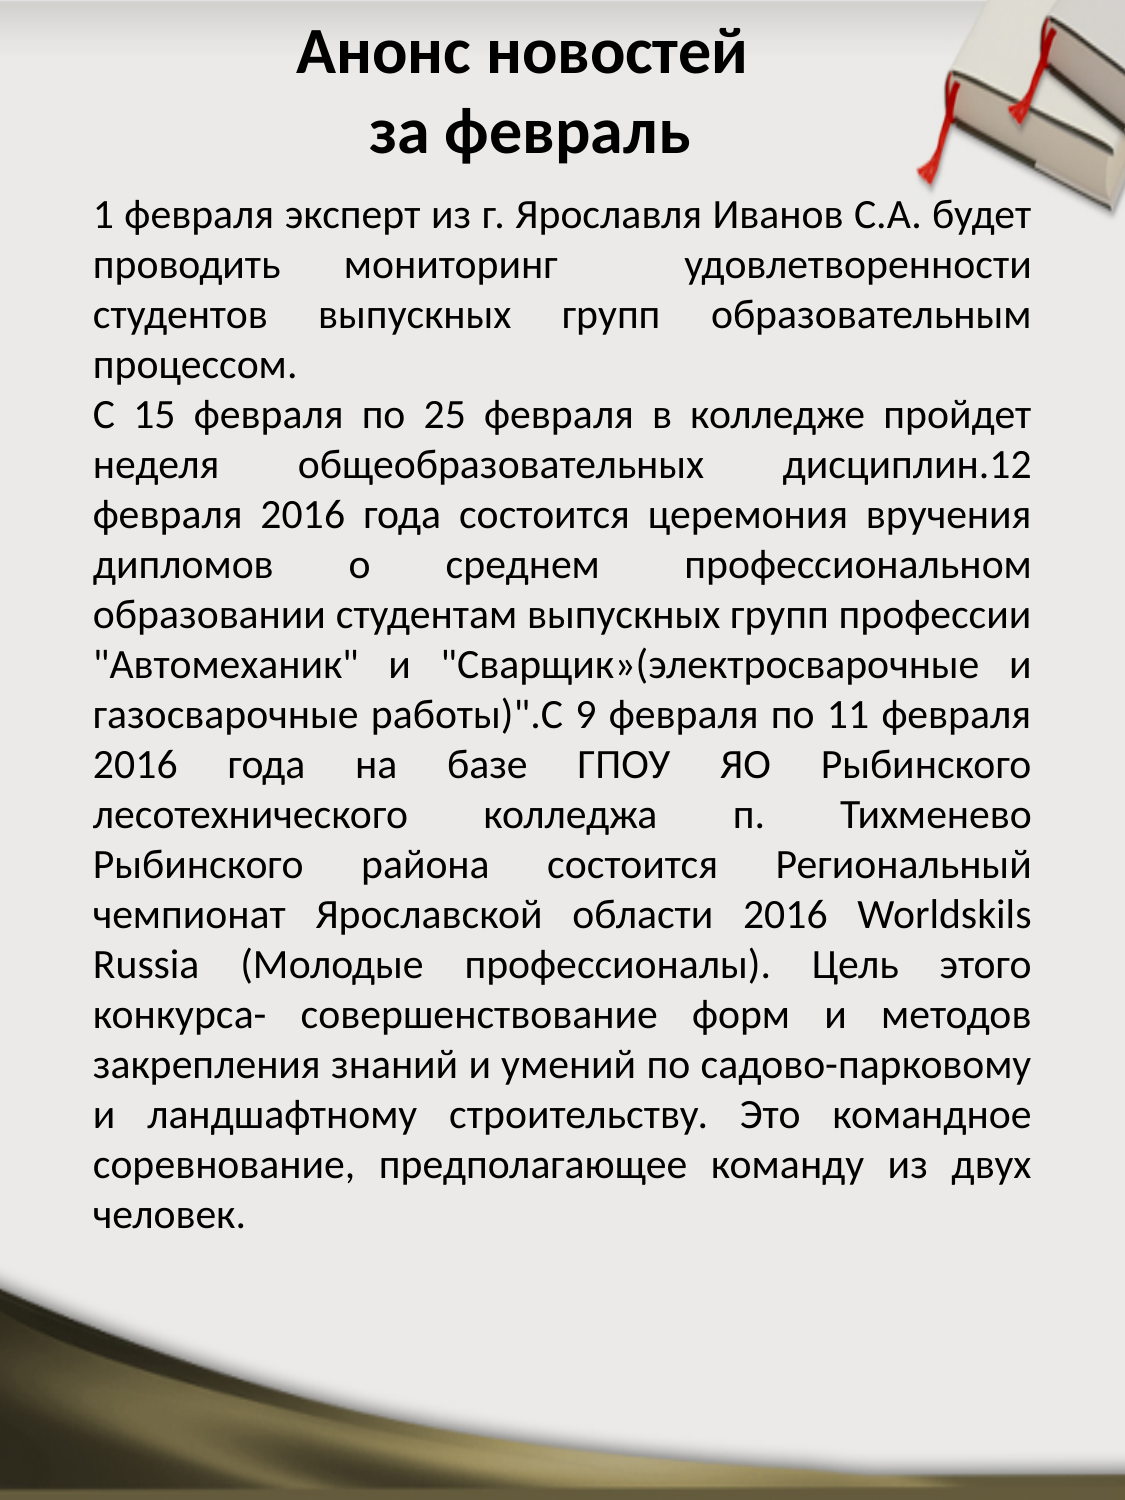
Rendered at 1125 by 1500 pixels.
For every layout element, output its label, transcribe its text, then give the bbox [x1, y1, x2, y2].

text_box 1 февраля эксперт из г. Ярославля Иванов С.А. будет проводить мониторинг удовлетворенности студентов выпускных групп образовательным процессом. С 15 февраля по 25 февраля в колледже пройдет неделя общеобразовательных дисциплин.12 февраля 2016 года состоится церемония вручения дипломов о среднем профессиональном образовании студентам выпускных групп профессии "Автомеханик" и "Сварщик»(электросварочные и газосварочные работы)".С 9 февраля по 11 февраля 2016 года на базе ГПОУ ЯО Рыбинского лесотехнического колледжа п. Тихменево Рыбинского района состоится Региональный чемпионат Ярославской области 2016 Worldskils Russia (Молодые профессионалы). Цель этого конкурса- совершенствование форм и методов закрепления знаний и умений по садово-парковому и ландшафтному строительству. Это командное соревнование, предполагающее команду из двух человек. [78, 179, 1047, 1245]
picture [0, 0, 1125, 1500]
title Анонс новостей за февраль [23, 0, 1037, 175]
